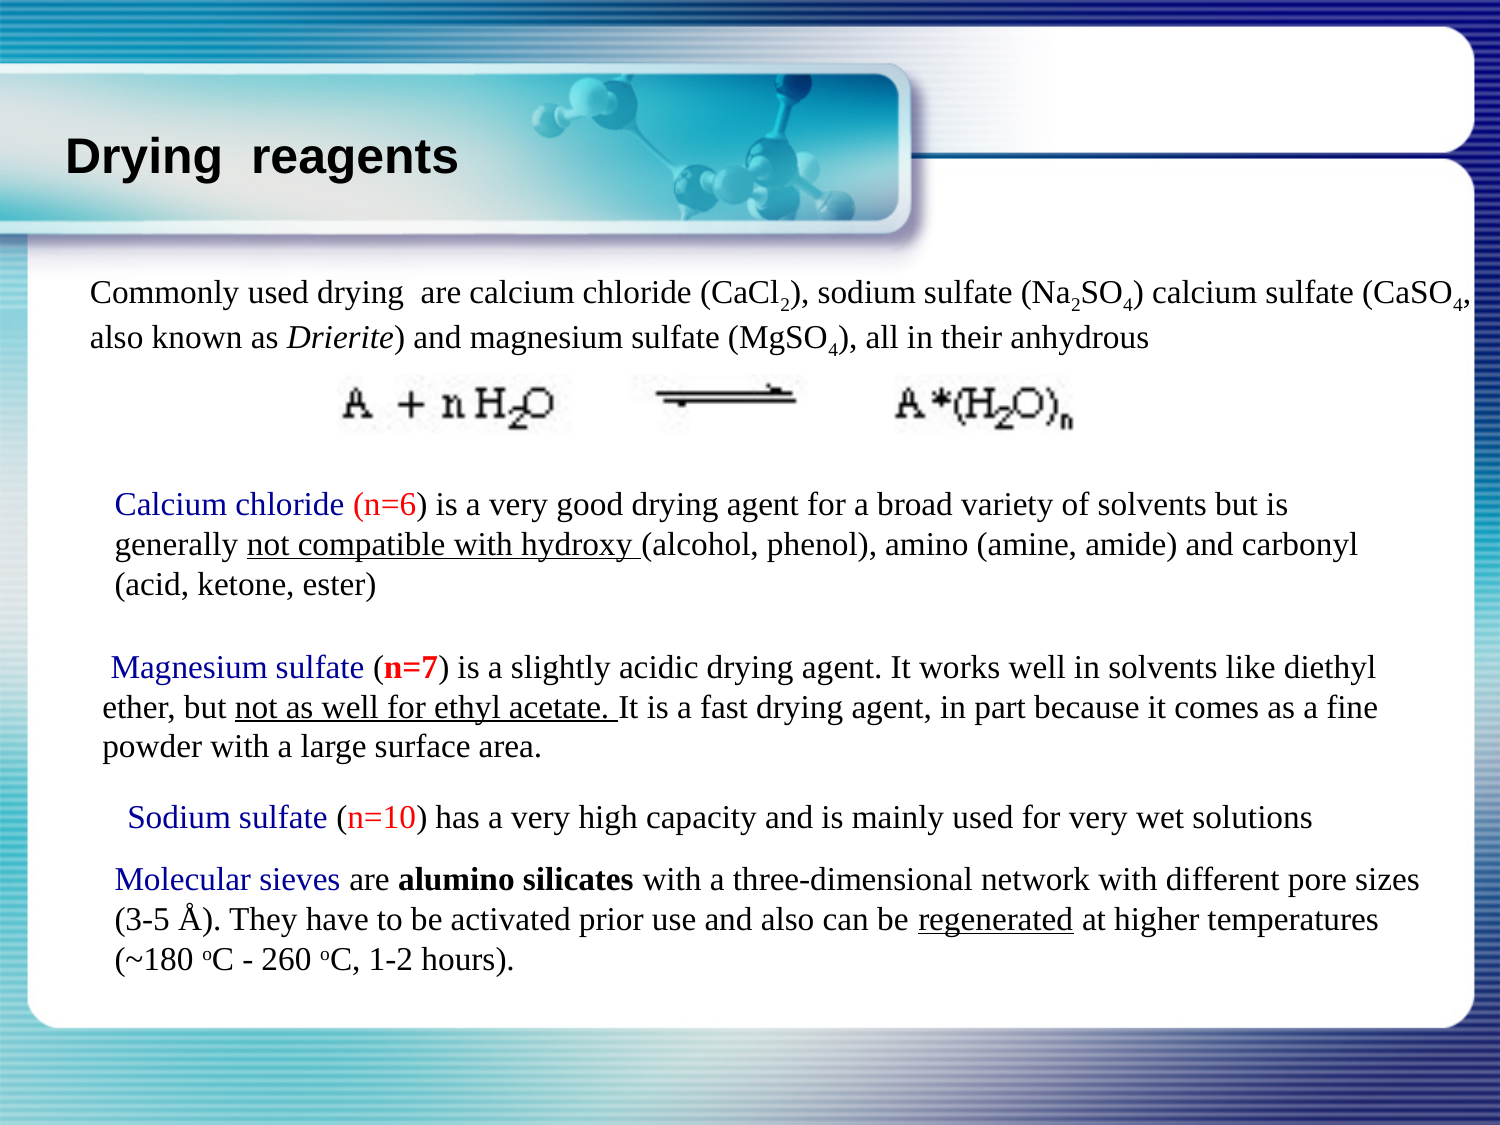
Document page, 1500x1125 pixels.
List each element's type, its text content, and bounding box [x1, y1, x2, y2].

text_box Sodium sulfate (n=10) has a very high capacity and is mainly used for very wet solutions [112, 787, 1438, 843]
text_box Molecular sieves are alumino silicates with a three-dimensional network with different pore sizes (3-5 Å). They have to be activated prior use and also can be regenerated at higher temperatures (~180 oC - 260 oC, 1-2 hours). [99, 849, 1450, 985]
picture [0, 0, 1500, 1125]
text_box Magnesium sulfate (n=7) is a slightly acidic drying agent. It works well in solvents like diethyl ether, but not as well for ethyl acetate. It is a fast drying agent, in part because it comes as a fine powder with a large surface area. [87, 637, 1463, 772]
text_box Commonly used drying are calcium chloride (CaCl2), sodium sulfate (Na2SO4) calcium sulfate (CaSO4, also known as Drierite) and magnesium sulfate (MgSO4), all in their anhydrous [74, 262, 1500, 368]
title Drying reagents [49, 107, 863, 201]
text_box Calcium chloride (n=6) is a very good drying agent for a broad variety of solvents but is generally not compatible with hydroxy (alcohol, phenol), amino (amine, amide) and carbonyl (acid, ketone, ester) [99, 474, 1388, 610]
